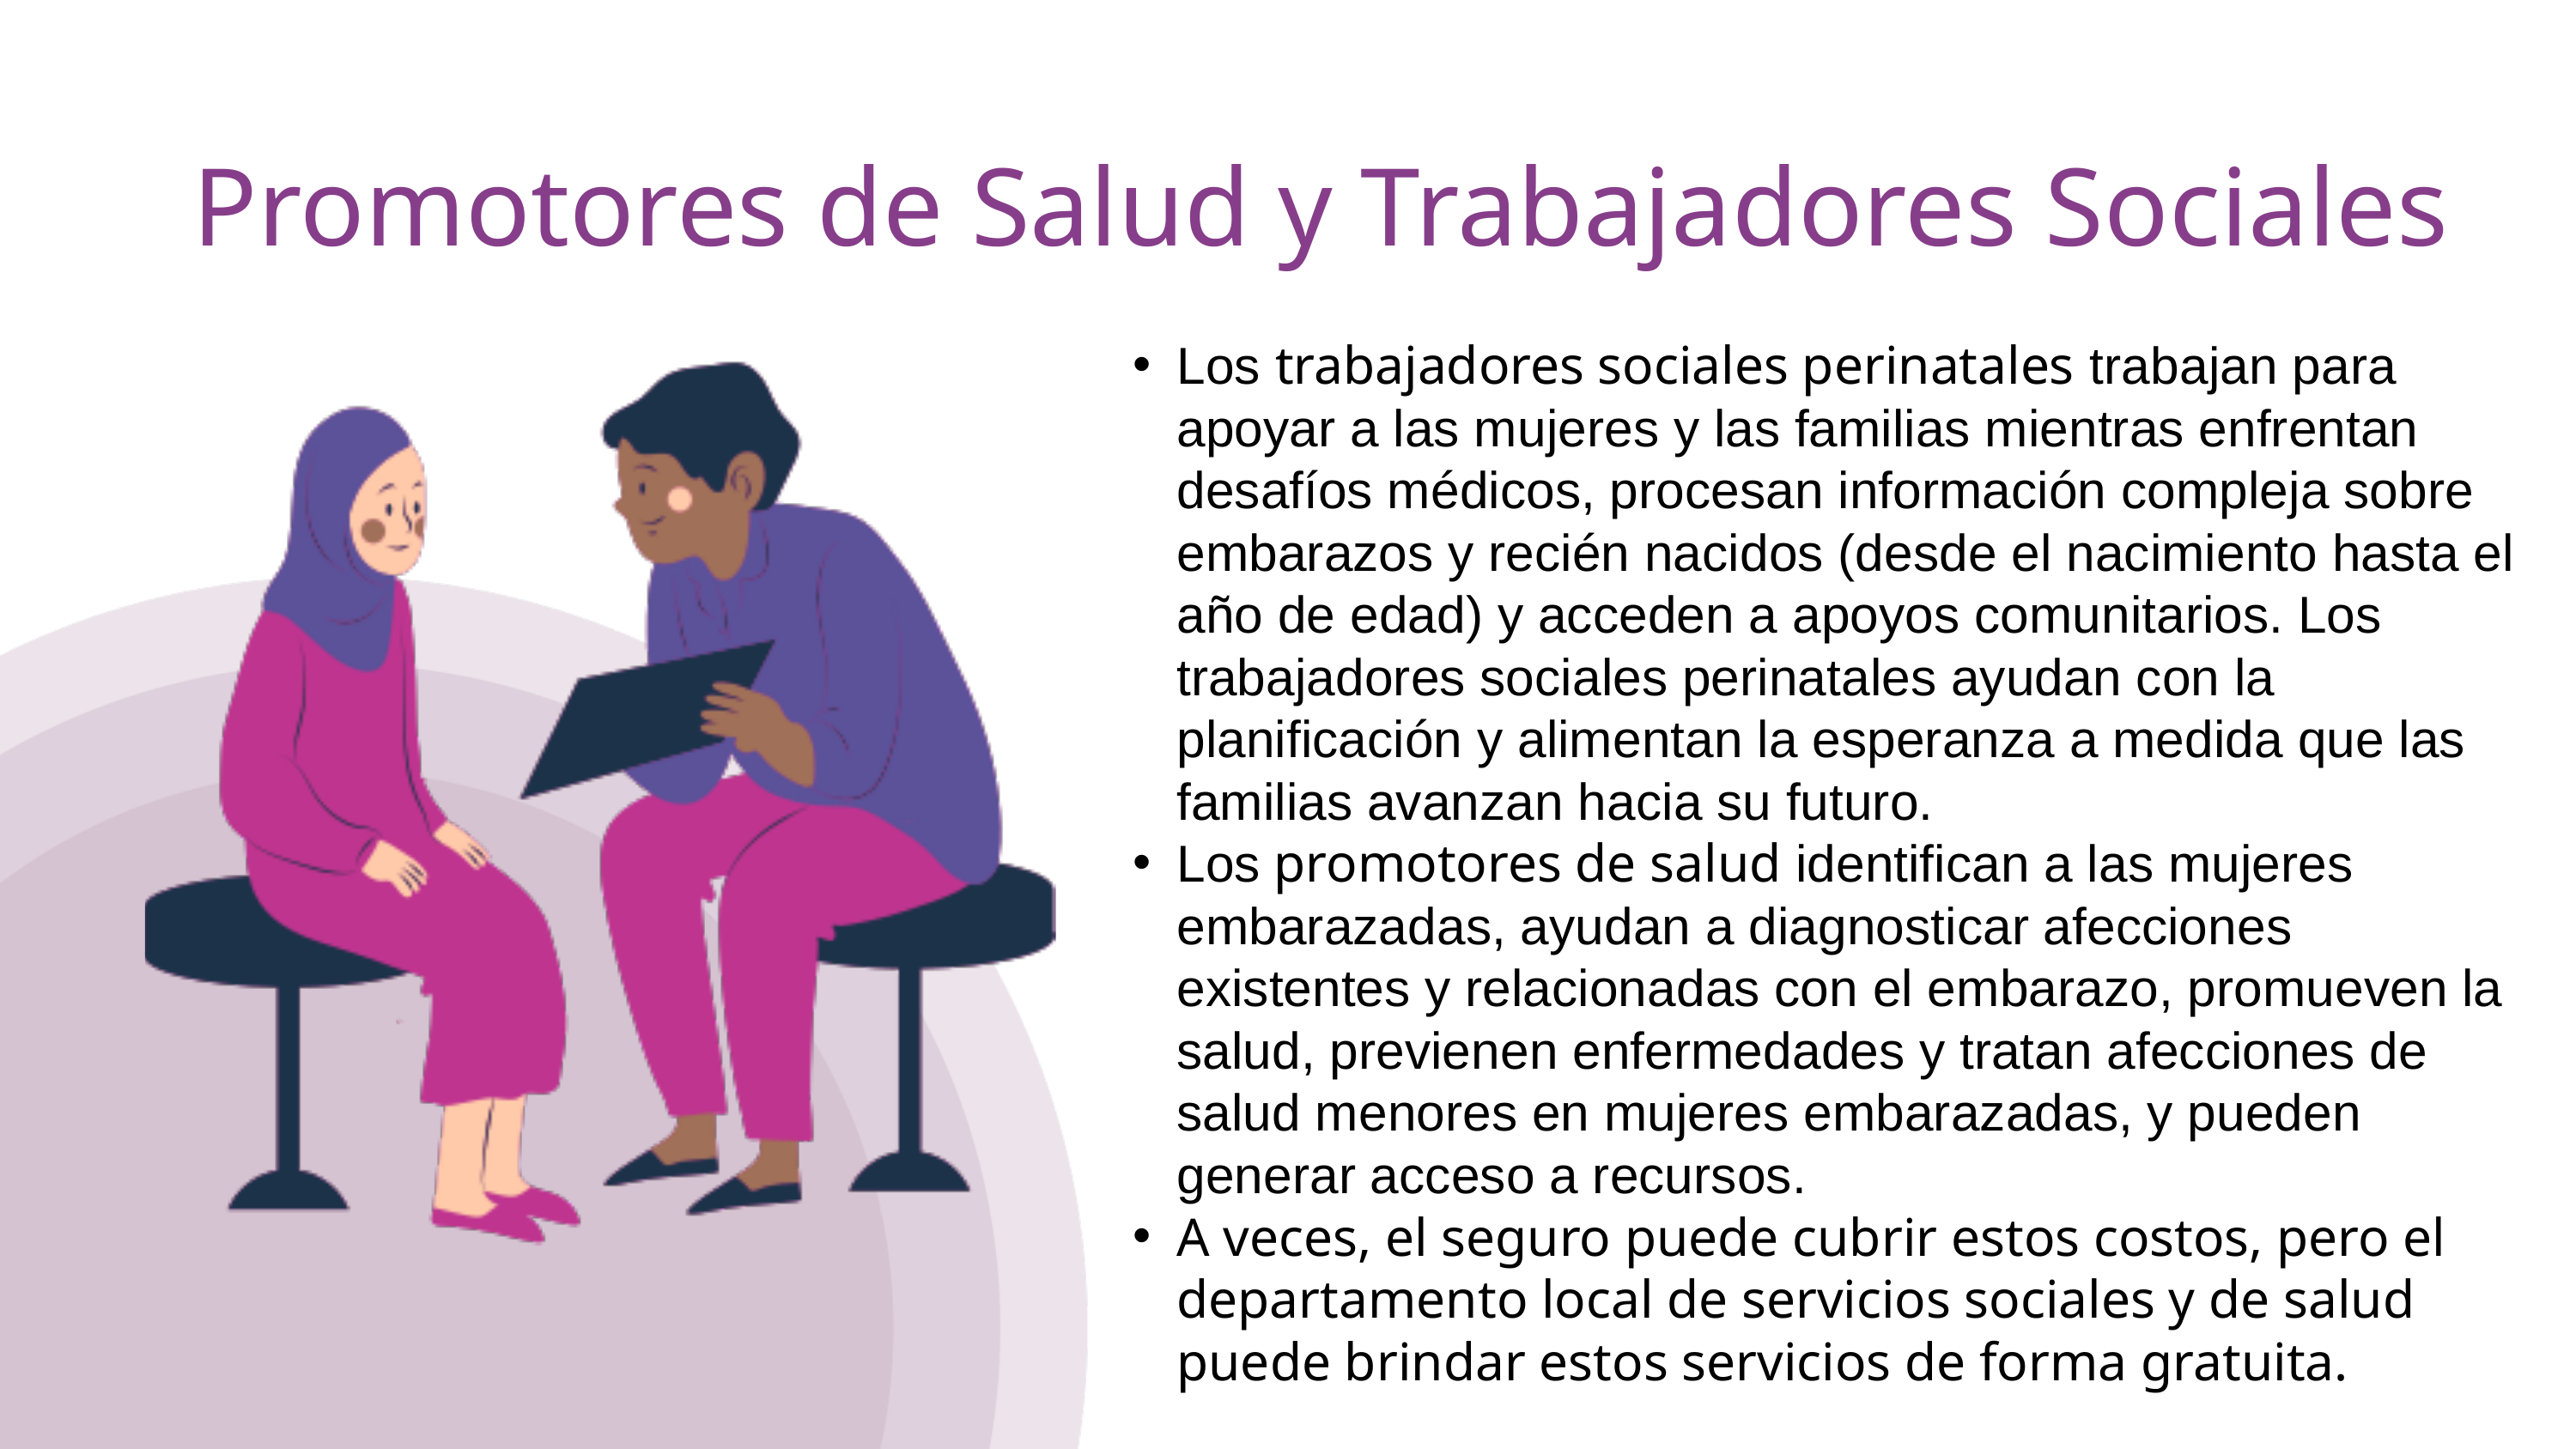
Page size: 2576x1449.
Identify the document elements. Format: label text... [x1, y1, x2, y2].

text_box Los trabajadores sociales perinatales trabajan para apoyar a las mujeres y las familias mientras enfrentan desafíos médicos, procesan información compleja sobre embarazos y recién nacidos (desde el nacimiento hasta el año de edad) y acceden a apoyos comunitarios. Los trabajadores sociales perinatales ayudan con la planificación y alimentan la esperanza a medida que las familias avanzan hacia su futuro. Los promotores de salud identifican a las mujeres embarazadas, ayudan a diagnosticar afecciones existentes y relacionadas con el embarazo, promueven la salud, previenen enfermedades y tratan afecciones de salud menores en mujeres embarazadas, y pueden generar acceso a recursos. A veces, el seguro puede cubrir estos costos, pero el departamento local de servicios sociales y de salud puede brindar estos servicios de forma gratuita. [1088, 332, 2522, 1391]
text_box Promotores de Salud y Trabajadores Sociales [121, 138, 2522, 268]
text_box [0, 577, 1089, 1449]
text_box [144, 361, 1056, 1246]
